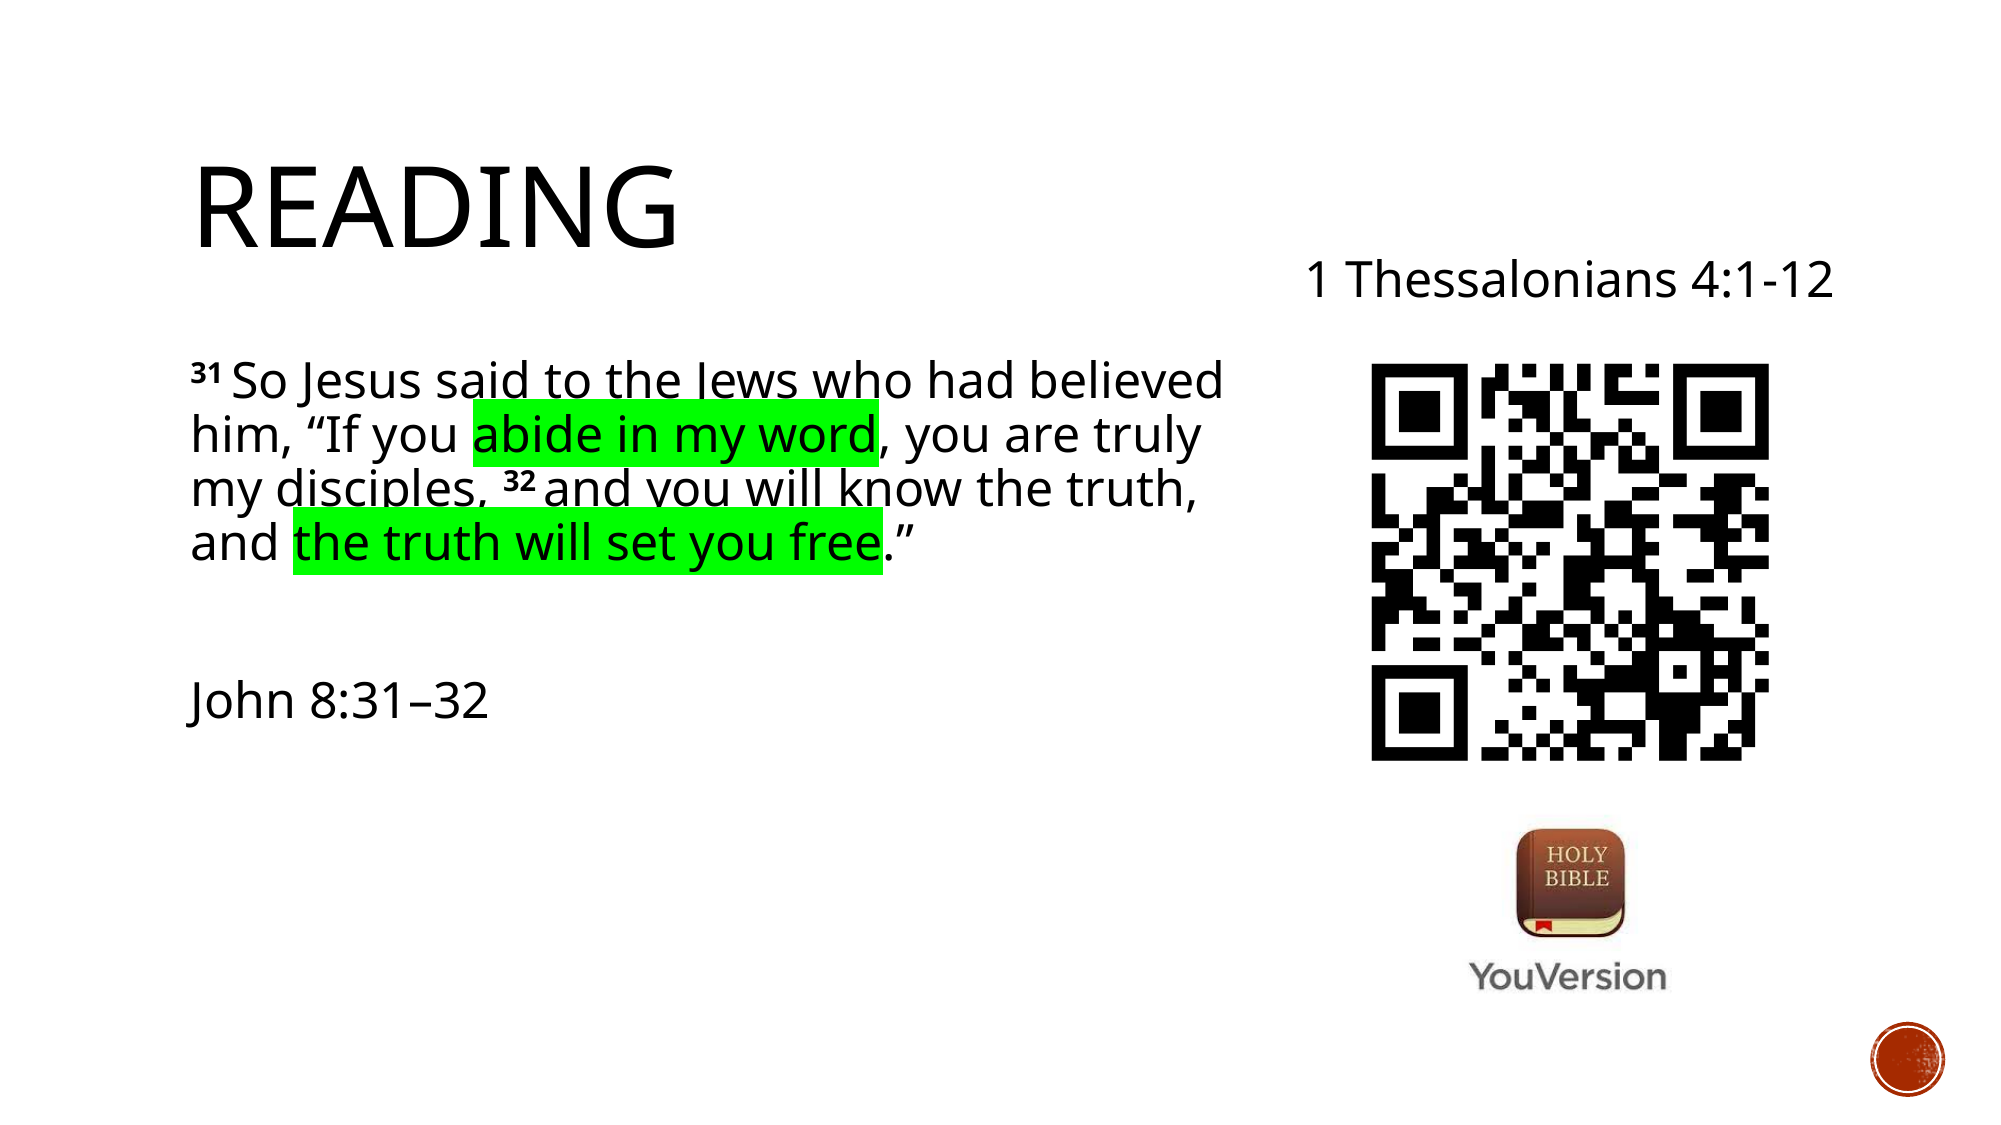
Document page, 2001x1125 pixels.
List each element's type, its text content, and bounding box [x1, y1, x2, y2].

list 31 So Jesus said to the Jews who had believed him, “If you abide in my word, you are truly my disciples, 32 and you will know the truth, and the truth will set you free.” John 8:31–32 [175, 348, 1261, 1013]
title Reading [175, 79, 1826, 344]
text_box 1 Thessalonians 4:1-12 [1289, 240, 1851, 315]
picture [1323, 315, 1817, 1020]
